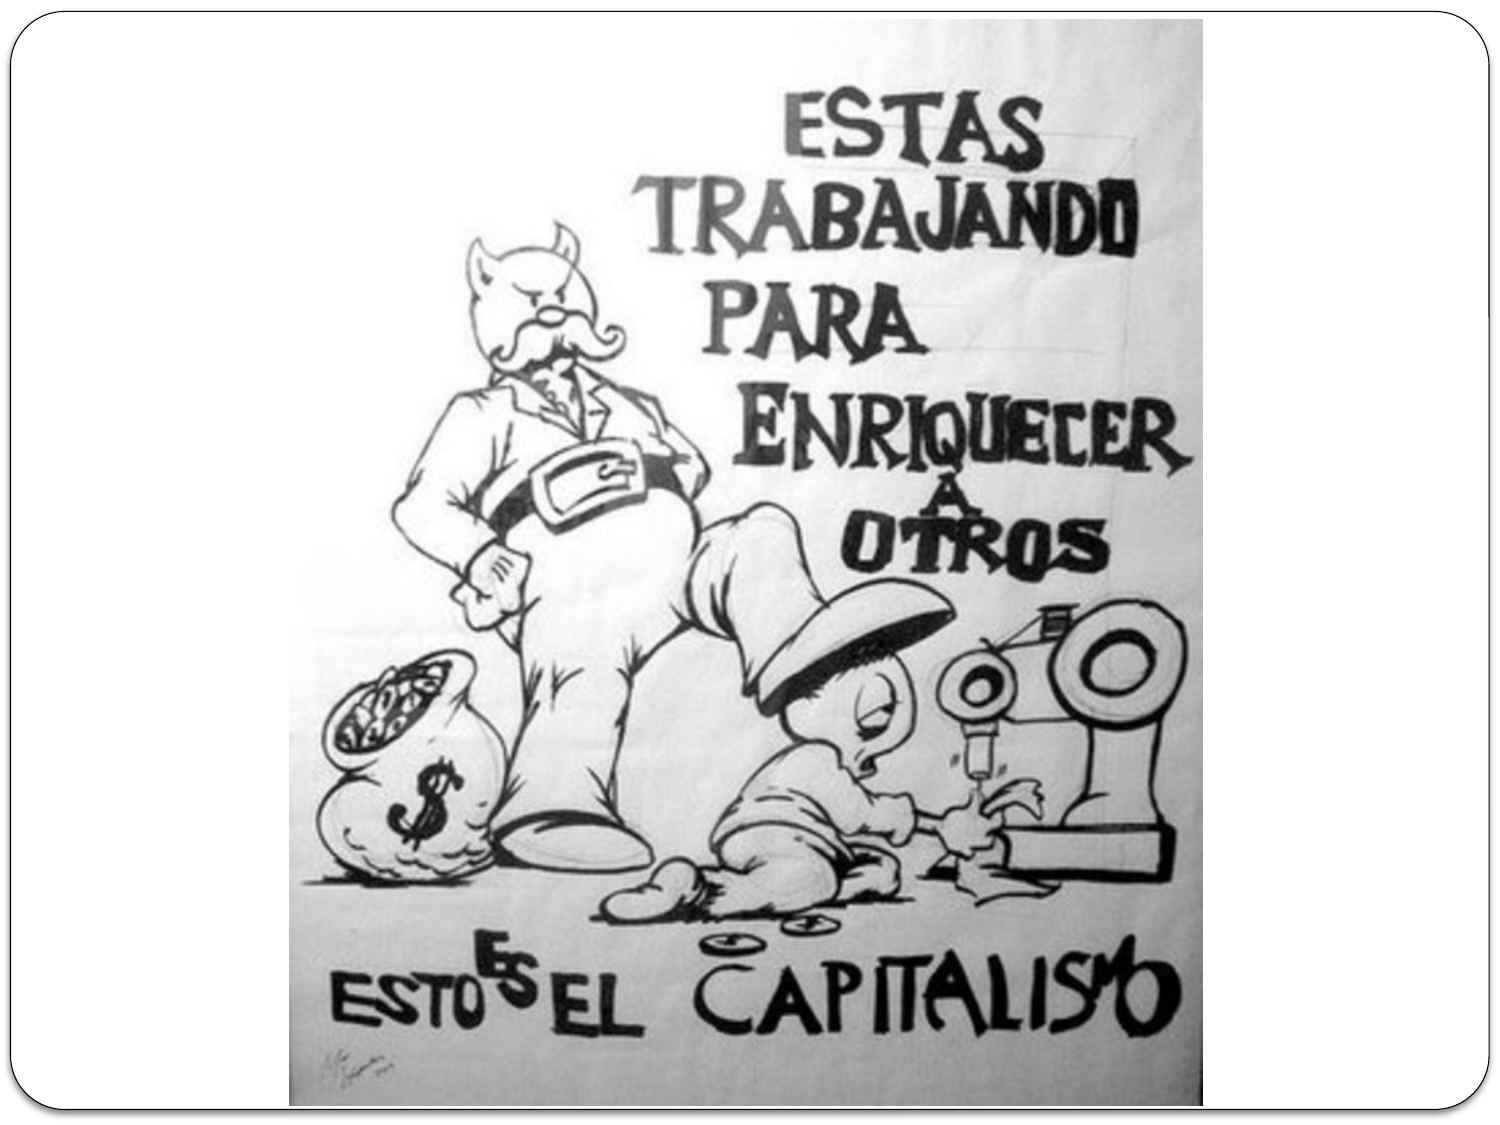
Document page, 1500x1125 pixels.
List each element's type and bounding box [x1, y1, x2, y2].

list [289, 19, 1203, 1107]
